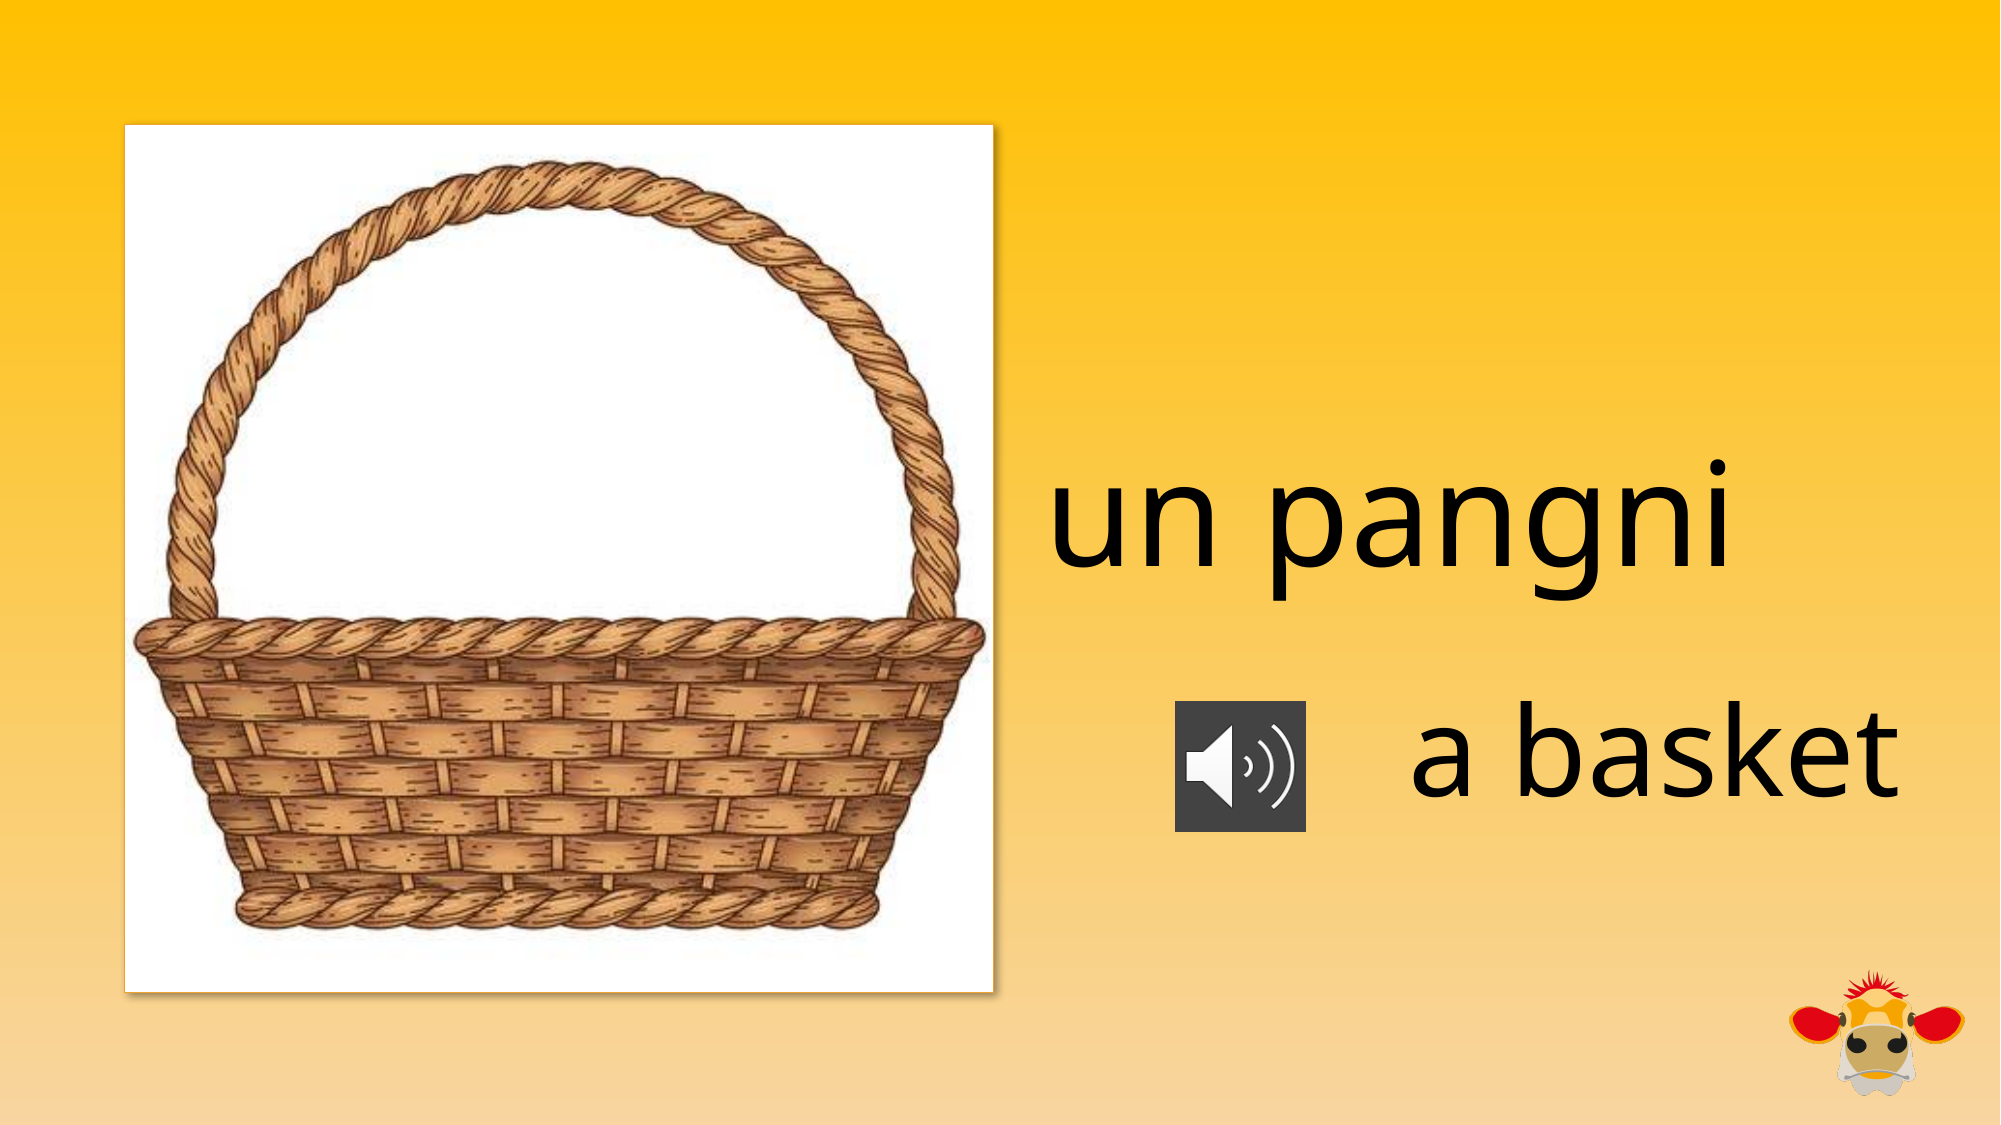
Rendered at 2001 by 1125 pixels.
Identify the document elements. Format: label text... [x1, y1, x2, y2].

picture [1173, 699, 1308, 834]
picture [1754, 941, 2000, 1125]
text_box a basket [1393, 680, 1935, 853]
text_box un pangni [1030, 434, 1899, 700]
picture [124, 124, 994, 993]
